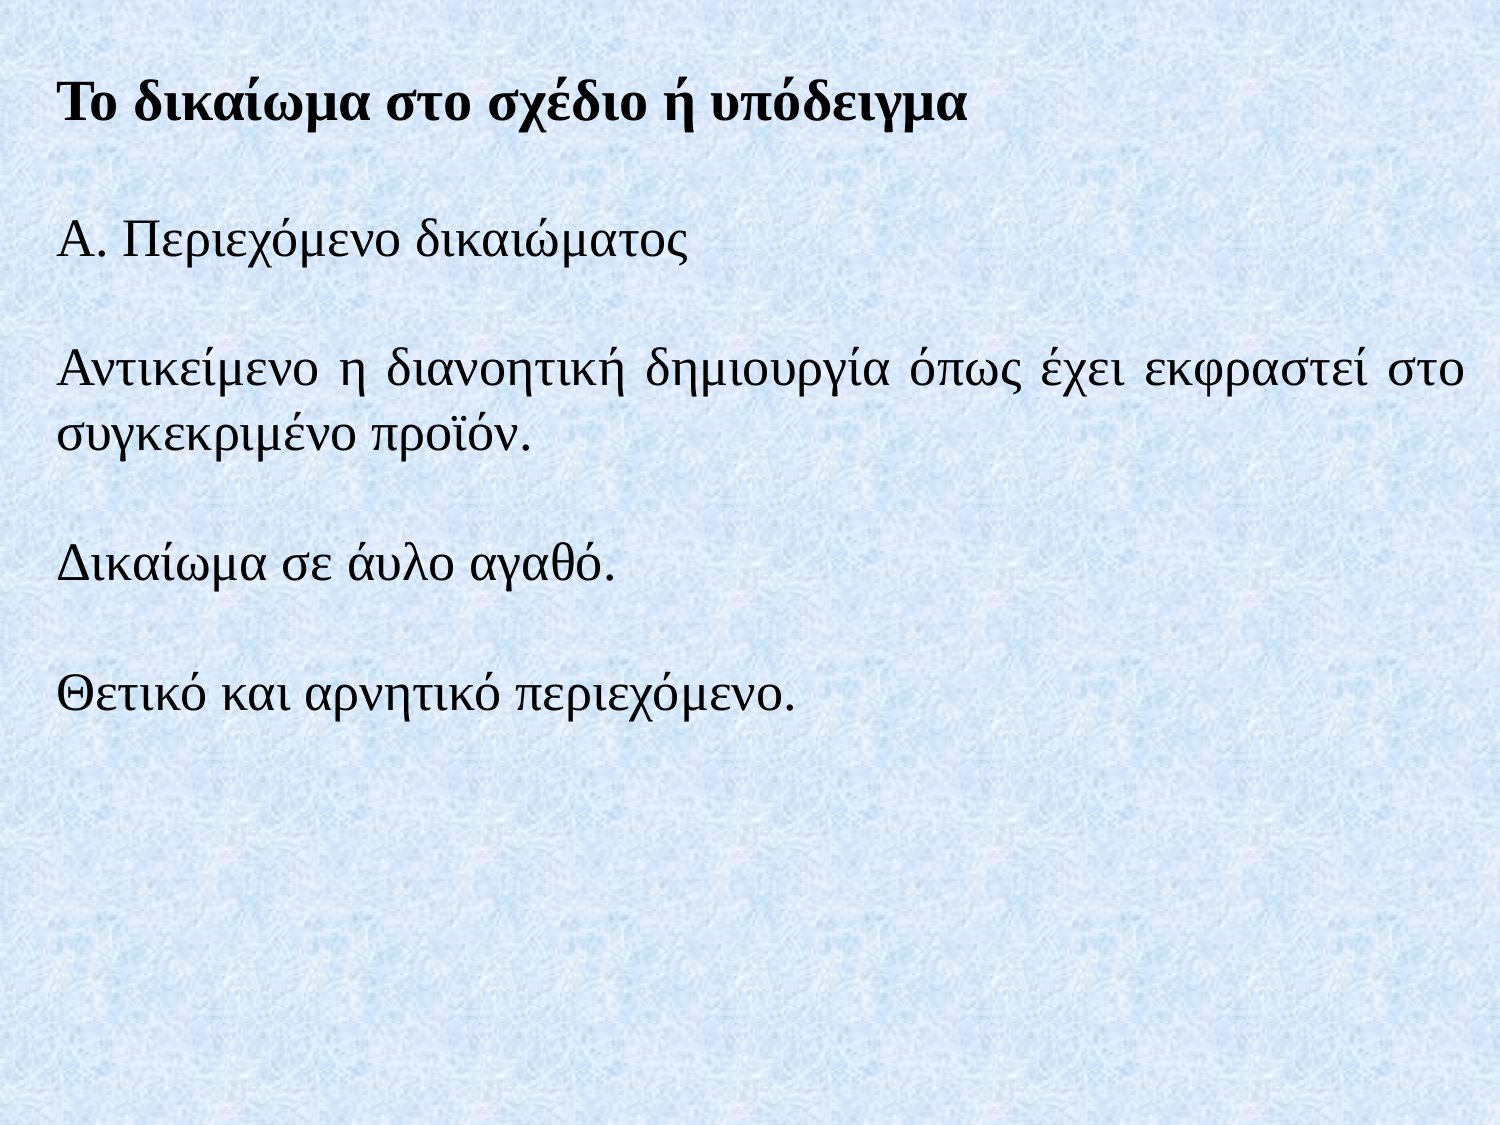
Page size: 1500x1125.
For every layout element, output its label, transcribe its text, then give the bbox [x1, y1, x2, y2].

picture [0, 0, 1500, 1125]
text_box Το δικαίωμα στο σχέδιο ή υπόδειγμα Α. Περιεχόμενο δικαιώματος Αντικείμενο η διανοητική δημιουργία όπως έχει εκφραστεί στο συγκεκριμένο προϊόν. Δικαίωμα σε άυλο αγαθό. Θετικό και αρνητικό περιεχόμενο. [41, 54, 1483, 729]
